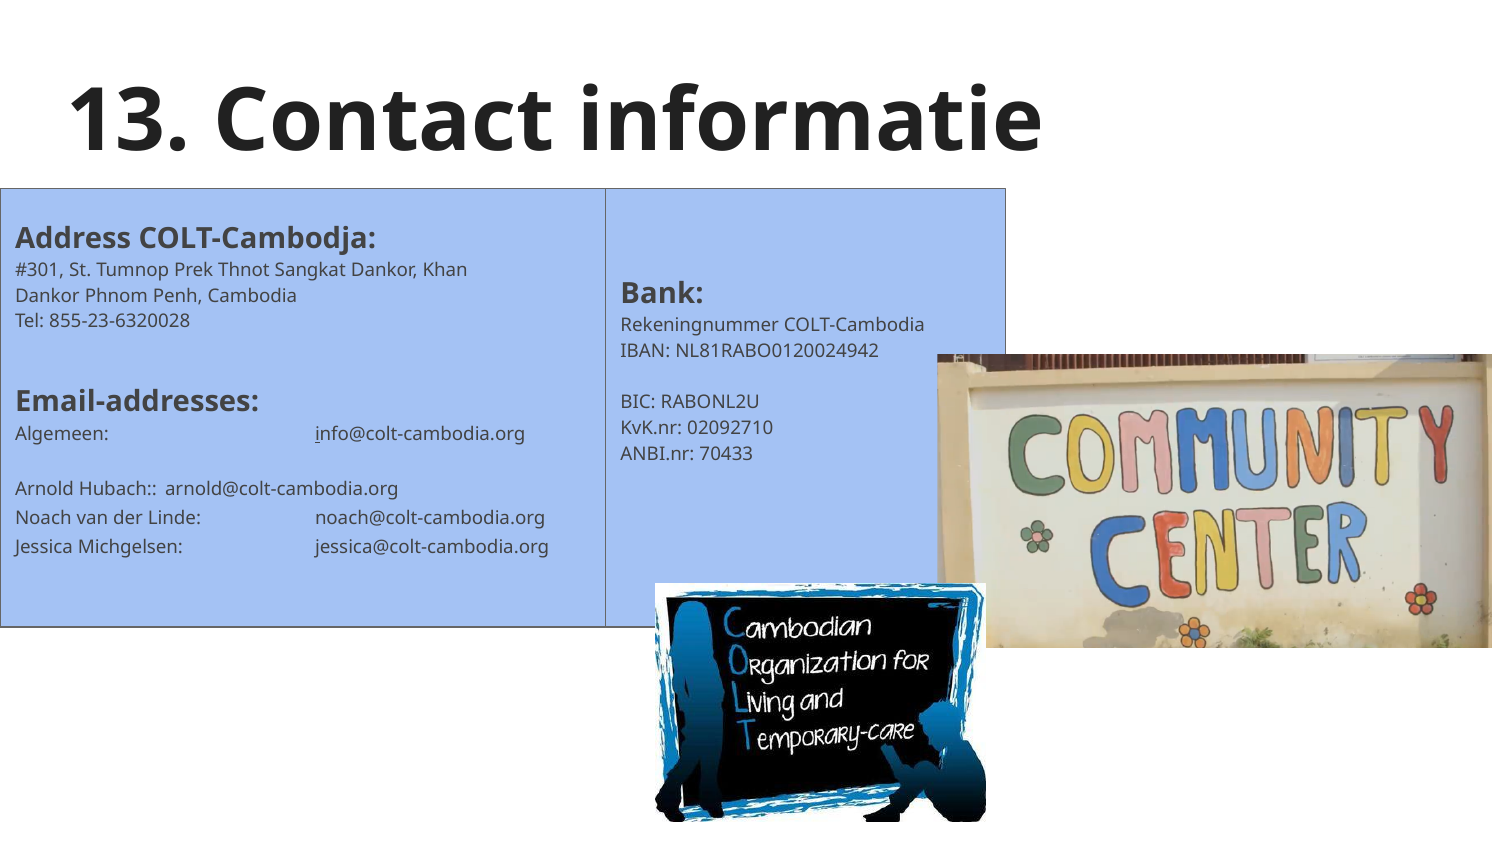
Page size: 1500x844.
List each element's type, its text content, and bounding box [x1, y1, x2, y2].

text_box Bank: Rekeningnummer COLT-Cambodia IBAN: NL81RABO0120024942 BIC: RABONL2U KvK.nr: 02092710 ANBI.nr: 70433 [605, 188, 1006, 628]
text_box Email-addresses: Algemeen: info@colt-cambodia.org Arnold Hubach:: arnold@colt-cambodia.org Noach van der Linde: noach@colt-cambodia.org Jessica Michgelsen: jessica@colt-cambodia.org [0, 362, 606, 640]
text_box [0, 188, 605, 362]
picture [655, 353, 1493, 822]
text_box Address COLT-Cambodja: #301, St. Tumnop Prek Thnot Sangkat Dankor, Khan Dankor Phnom Penh, Cambodia Tel: 855-23-6320028 [0, 198, 493, 362]
title 13. Contact informatie [51, 48, 1449, 180]
